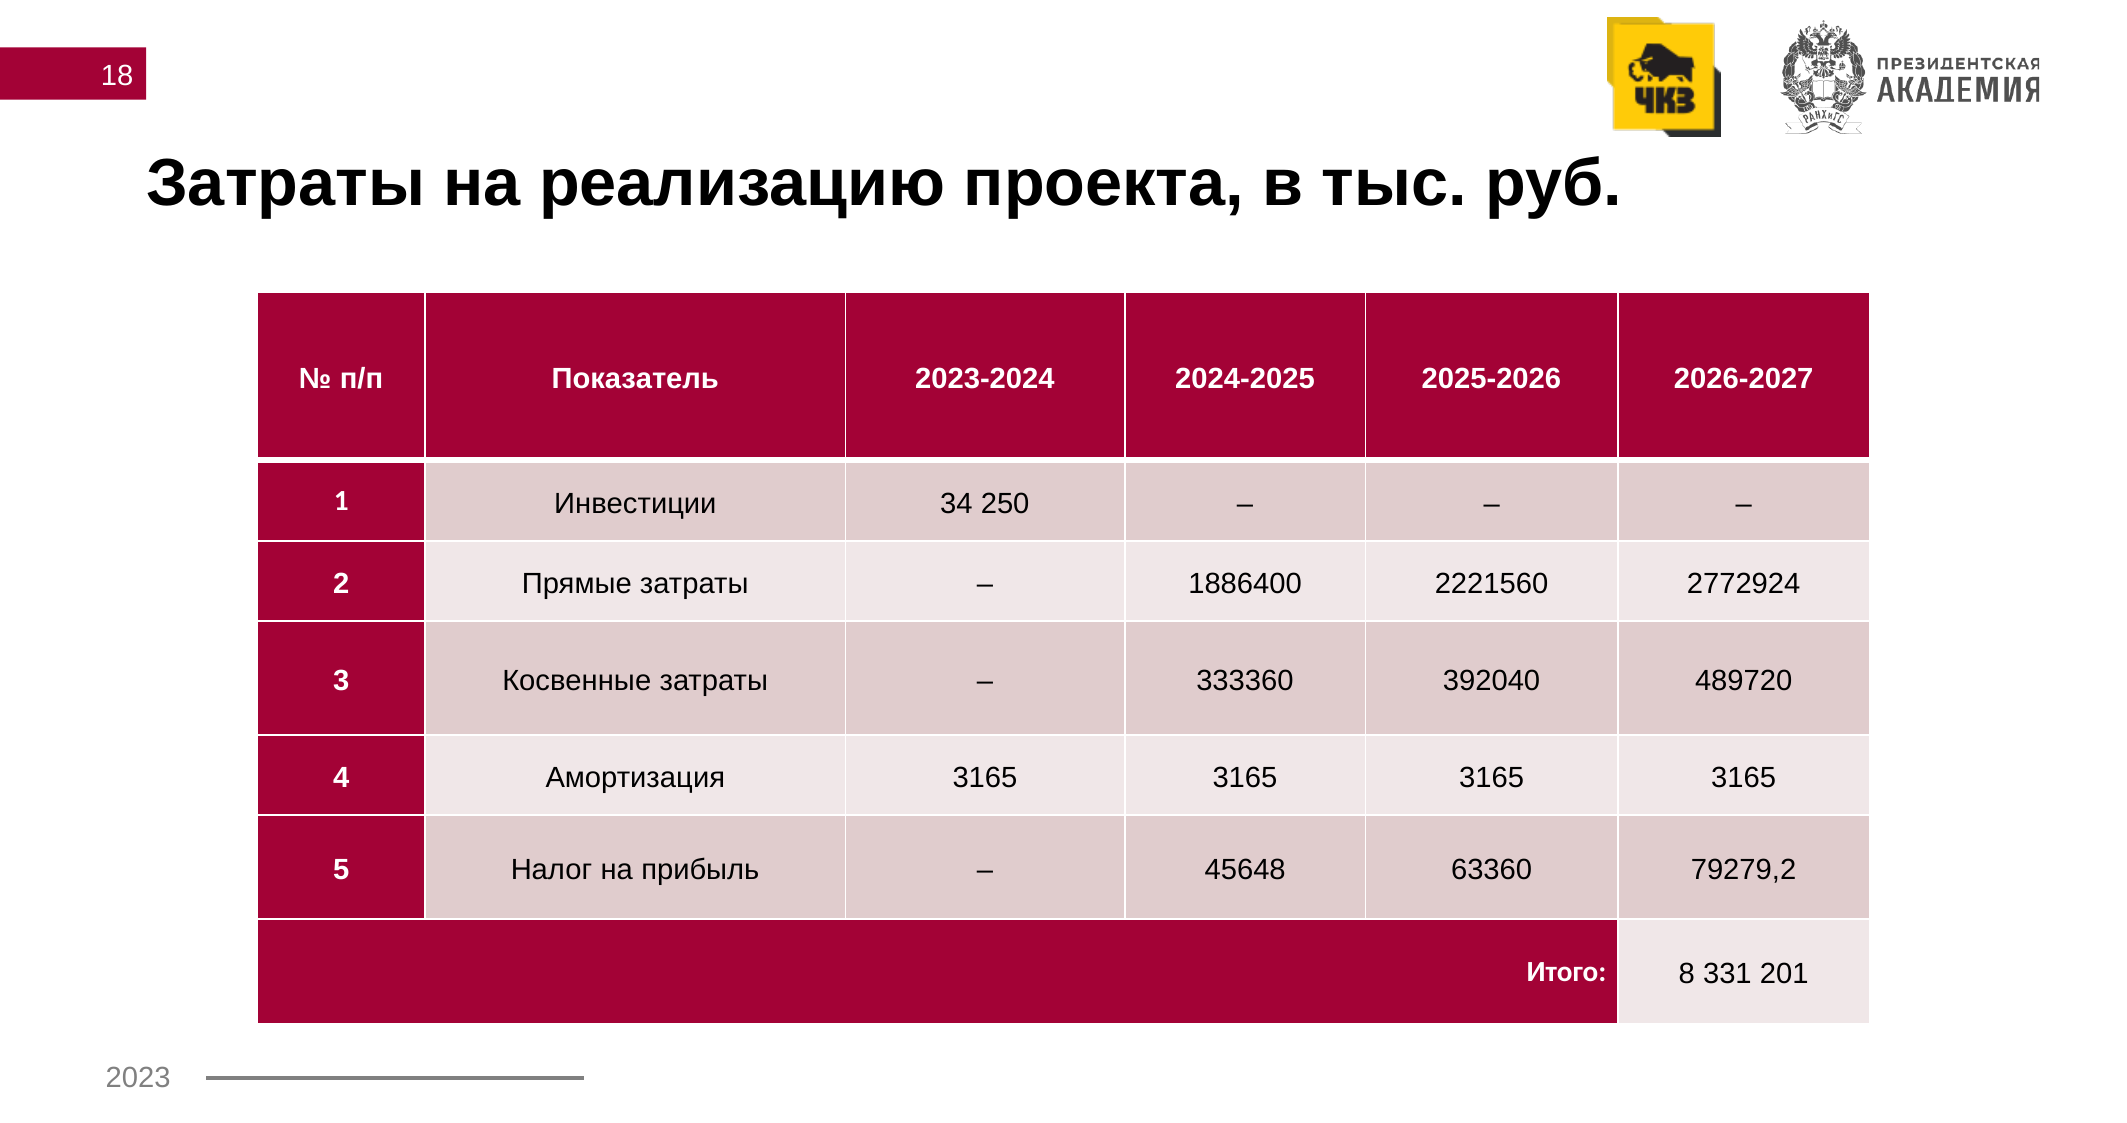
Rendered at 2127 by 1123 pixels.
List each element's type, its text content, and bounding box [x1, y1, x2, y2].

table_cell 3165 [846, 736, 1124, 814]
table_cell 3165 [1366, 736, 1617, 814]
table_cell 2 [258, 542, 424, 620]
table_header 2025-2026 [1366, 293, 1617, 457]
table_header № п/п [258, 293, 424, 457]
table_cell Амортизация [426, 736, 845, 814]
table_cell 2221560 [1366, 542, 1617, 620]
table_cell – [846, 816, 1124, 918]
table_cell – [846, 542, 1124, 620]
table_cell 2772924 [1619, 542, 1869, 620]
table_cell 34 250 [846, 463, 1124, 540]
table_cell 63360 [1366, 816, 1617, 918]
picture [1780, 20, 2040, 134]
table_cell 3165 [1126, 736, 1365, 814]
table_cell Инвестиции [426, 463, 845, 540]
table_cell 4 [258, 736, 424, 814]
slide_number 18 [27, 43, 149, 104]
title Затраты на реализацию проекта, в тыс. руб. [146, 147, 1718, 265]
table_cell 333360 [1126, 622, 1365, 734]
table_cell 45648 [1126, 816, 1365, 918]
table_cell 8 331 201 [1619, 920, 1869, 1023]
table_header 2023-2024 [846, 293, 1124, 457]
table_cell 3165 [1619, 736, 1869, 814]
table_cell 3 [258, 622, 424, 734]
table_cell 1886400 [1126, 542, 1365, 620]
table_cell Прямые затраты [426, 542, 845, 620]
table_header 2024-2025 [1126, 293, 1365, 457]
table_cell Налог на прибыль [426, 816, 845, 918]
table_cell – [1619, 463, 1869, 540]
table_cell Итого: [258, 920, 1617, 1023]
table_cell Косвенные затраты [426, 622, 845, 734]
table_cell 79279,2 [1619, 816, 1869, 918]
table_cell – [846, 622, 1124, 734]
table_cell 1 [258, 463, 424, 540]
table_cell – [1126, 463, 1365, 540]
table_header 2026-2027 [1619, 293, 1869, 457]
table_cell 392040 [1366, 622, 1617, 734]
table_header Показатель [426, 293, 845, 457]
picture [1607, 17, 1721, 137]
table_cell 5 [258, 816, 424, 918]
table_cell 489720 [1619, 622, 1869, 734]
table_cell – [1366, 463, 1617, 540]
